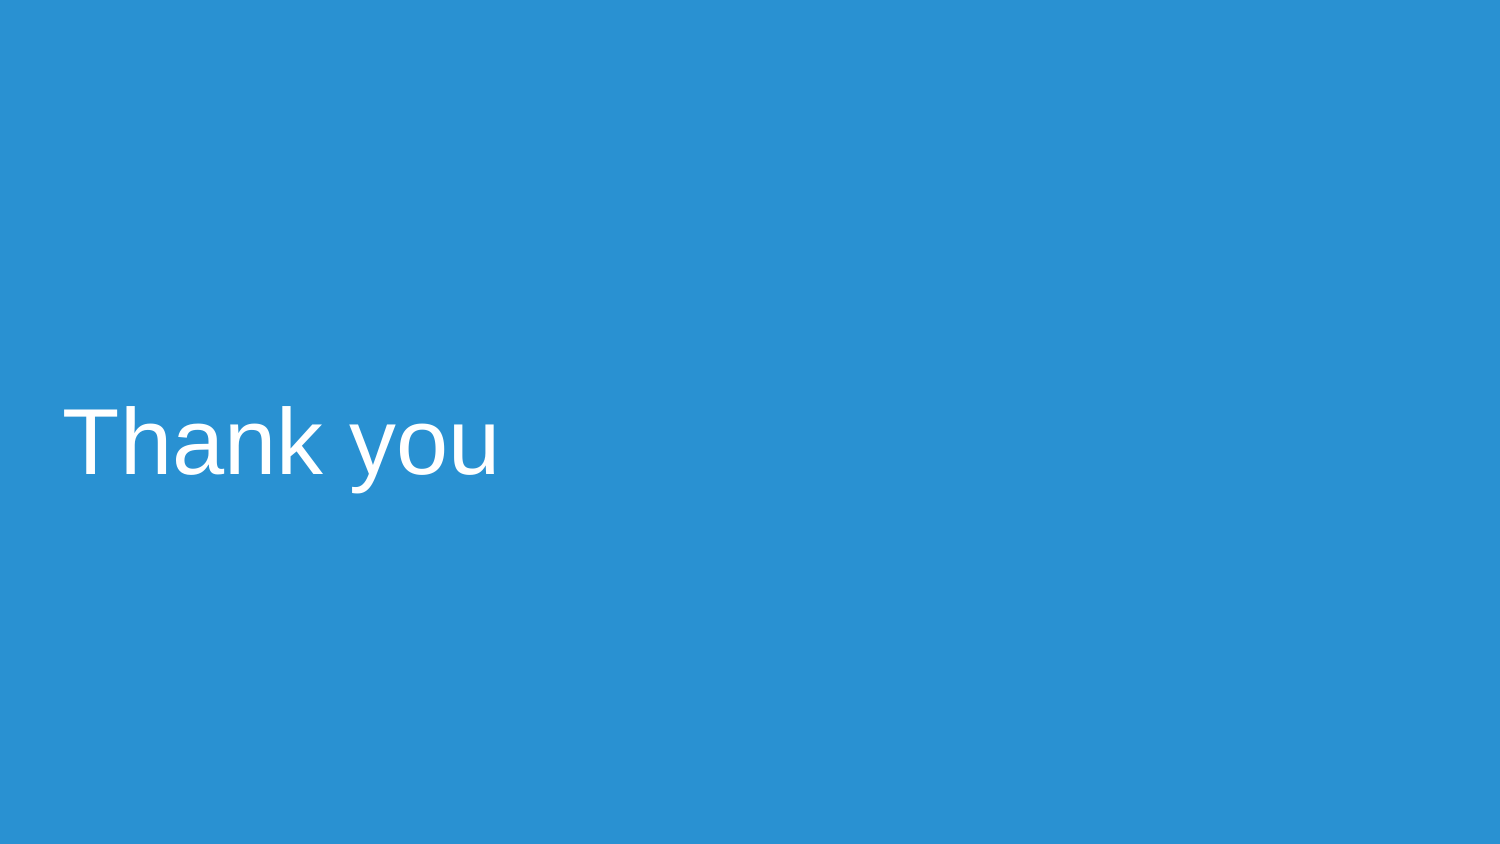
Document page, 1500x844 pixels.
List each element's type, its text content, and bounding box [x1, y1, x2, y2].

title Thank you [48, 386, 1138, 496]
